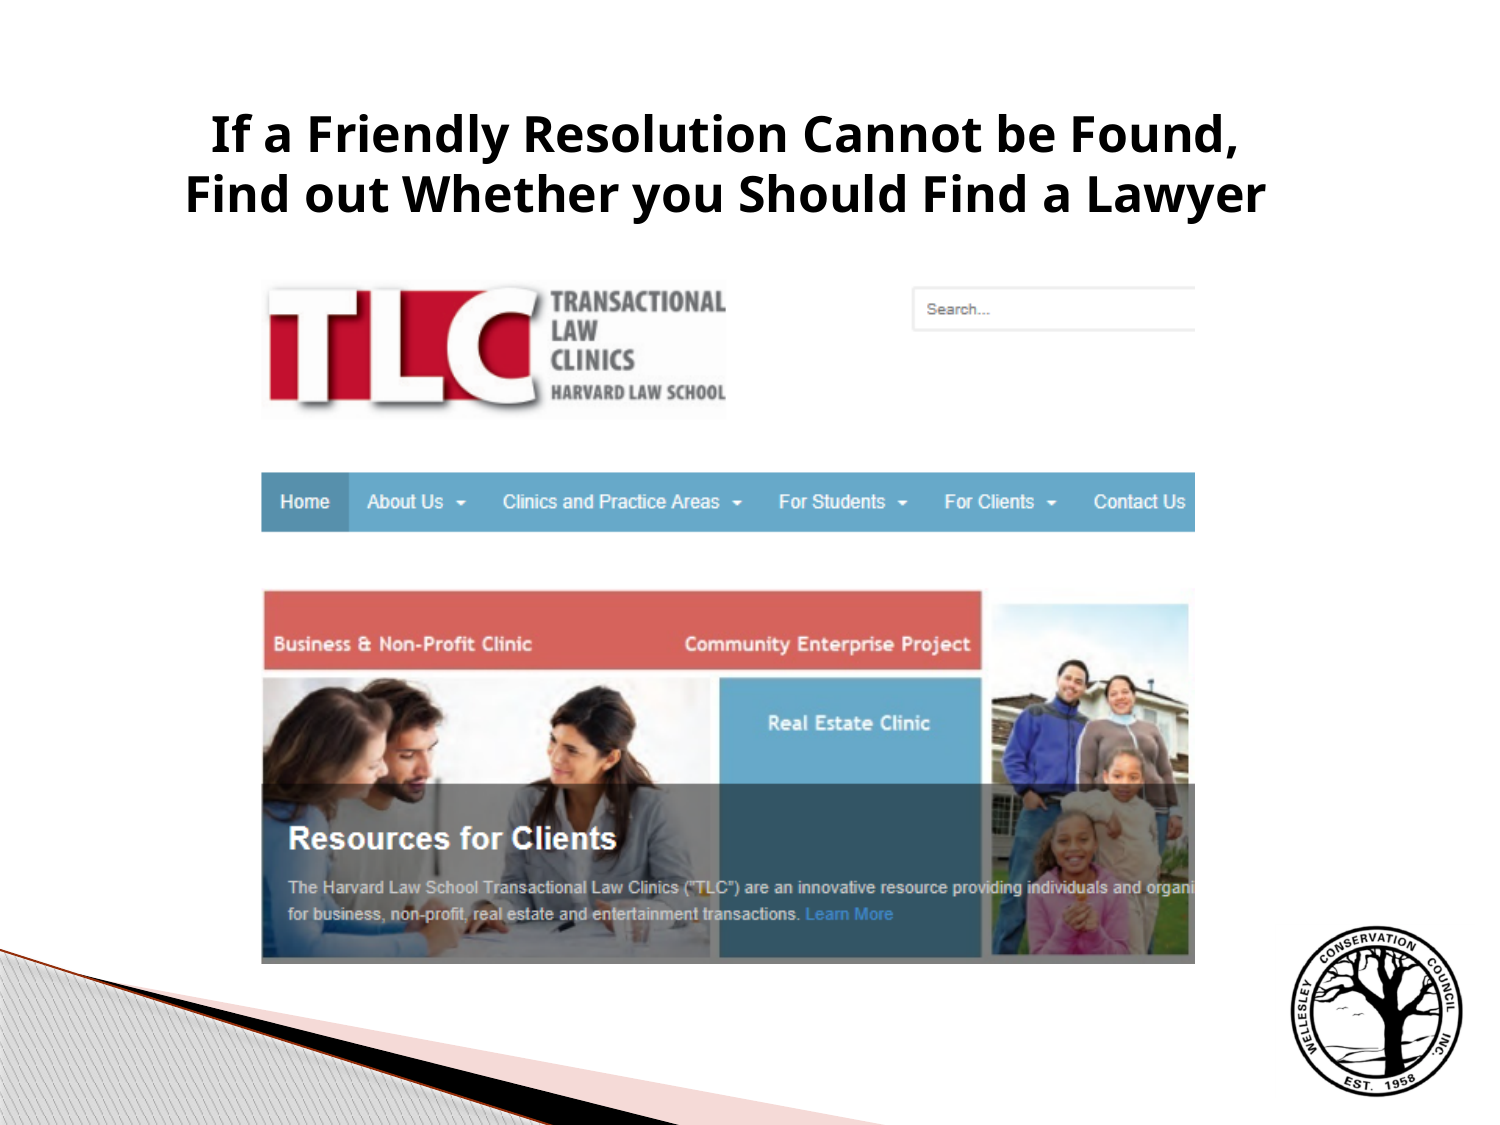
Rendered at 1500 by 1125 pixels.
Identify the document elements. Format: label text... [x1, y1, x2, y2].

picture [1274, 924, 1475, 1098]
text_box If a Friendly Resolution Cannot be Found, Find out Whether you Should Find a Lawyer [38, 94, 1414, 230]
picture [256, 274, 1195, 965]
